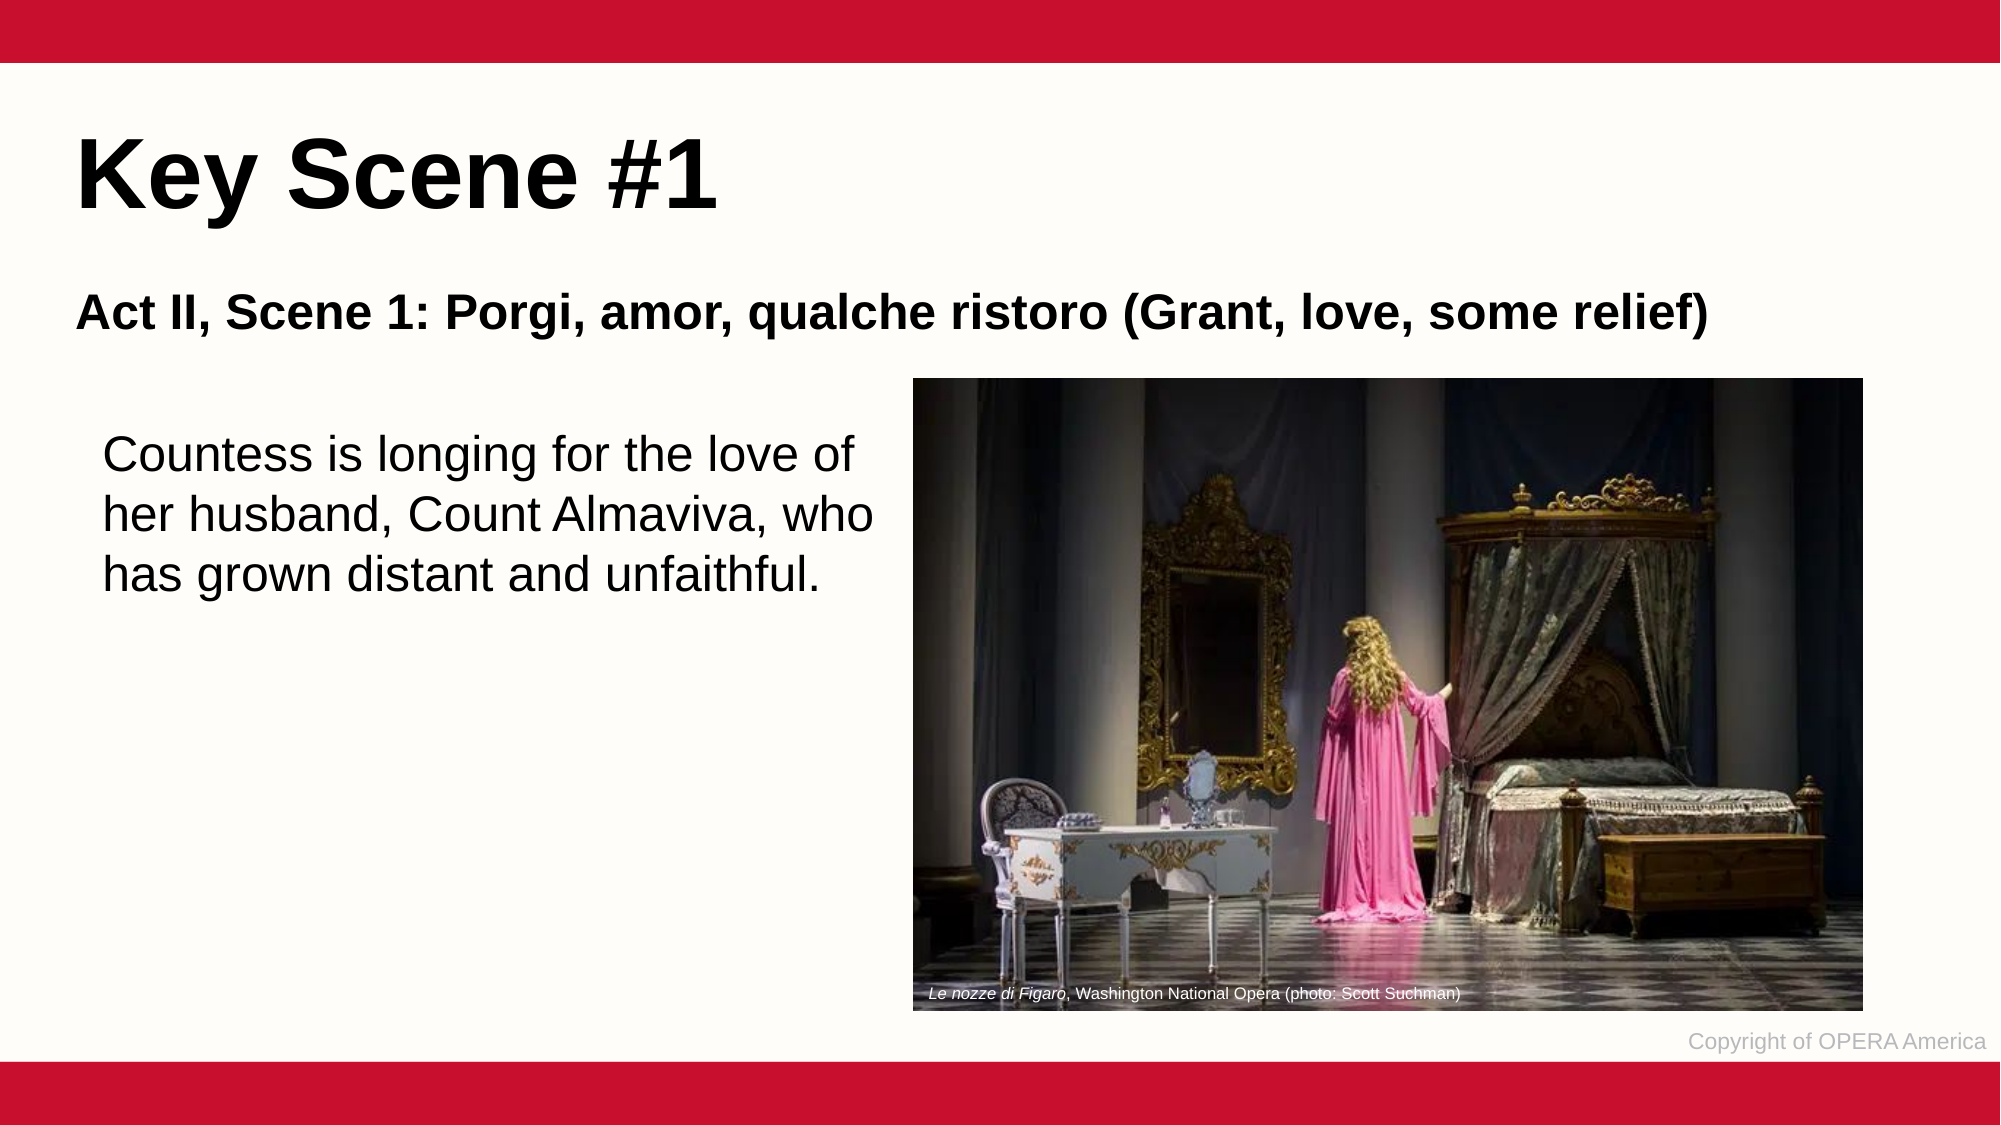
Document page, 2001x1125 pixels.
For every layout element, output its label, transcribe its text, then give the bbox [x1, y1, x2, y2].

text_box Countess is longing for the love of her husband, Count Almaviva, who has grown distant and unfaithful. [87, 414, 896, 610]
text_box Act II, Scene 1: Porgi, amor, qualche ristoro (Grant, love, some relief) [60, 272, 1908, 378]
picture [913, 378, 1863, 1011]
text_box Key Scene #1 [60, 43, 1863, 238]
